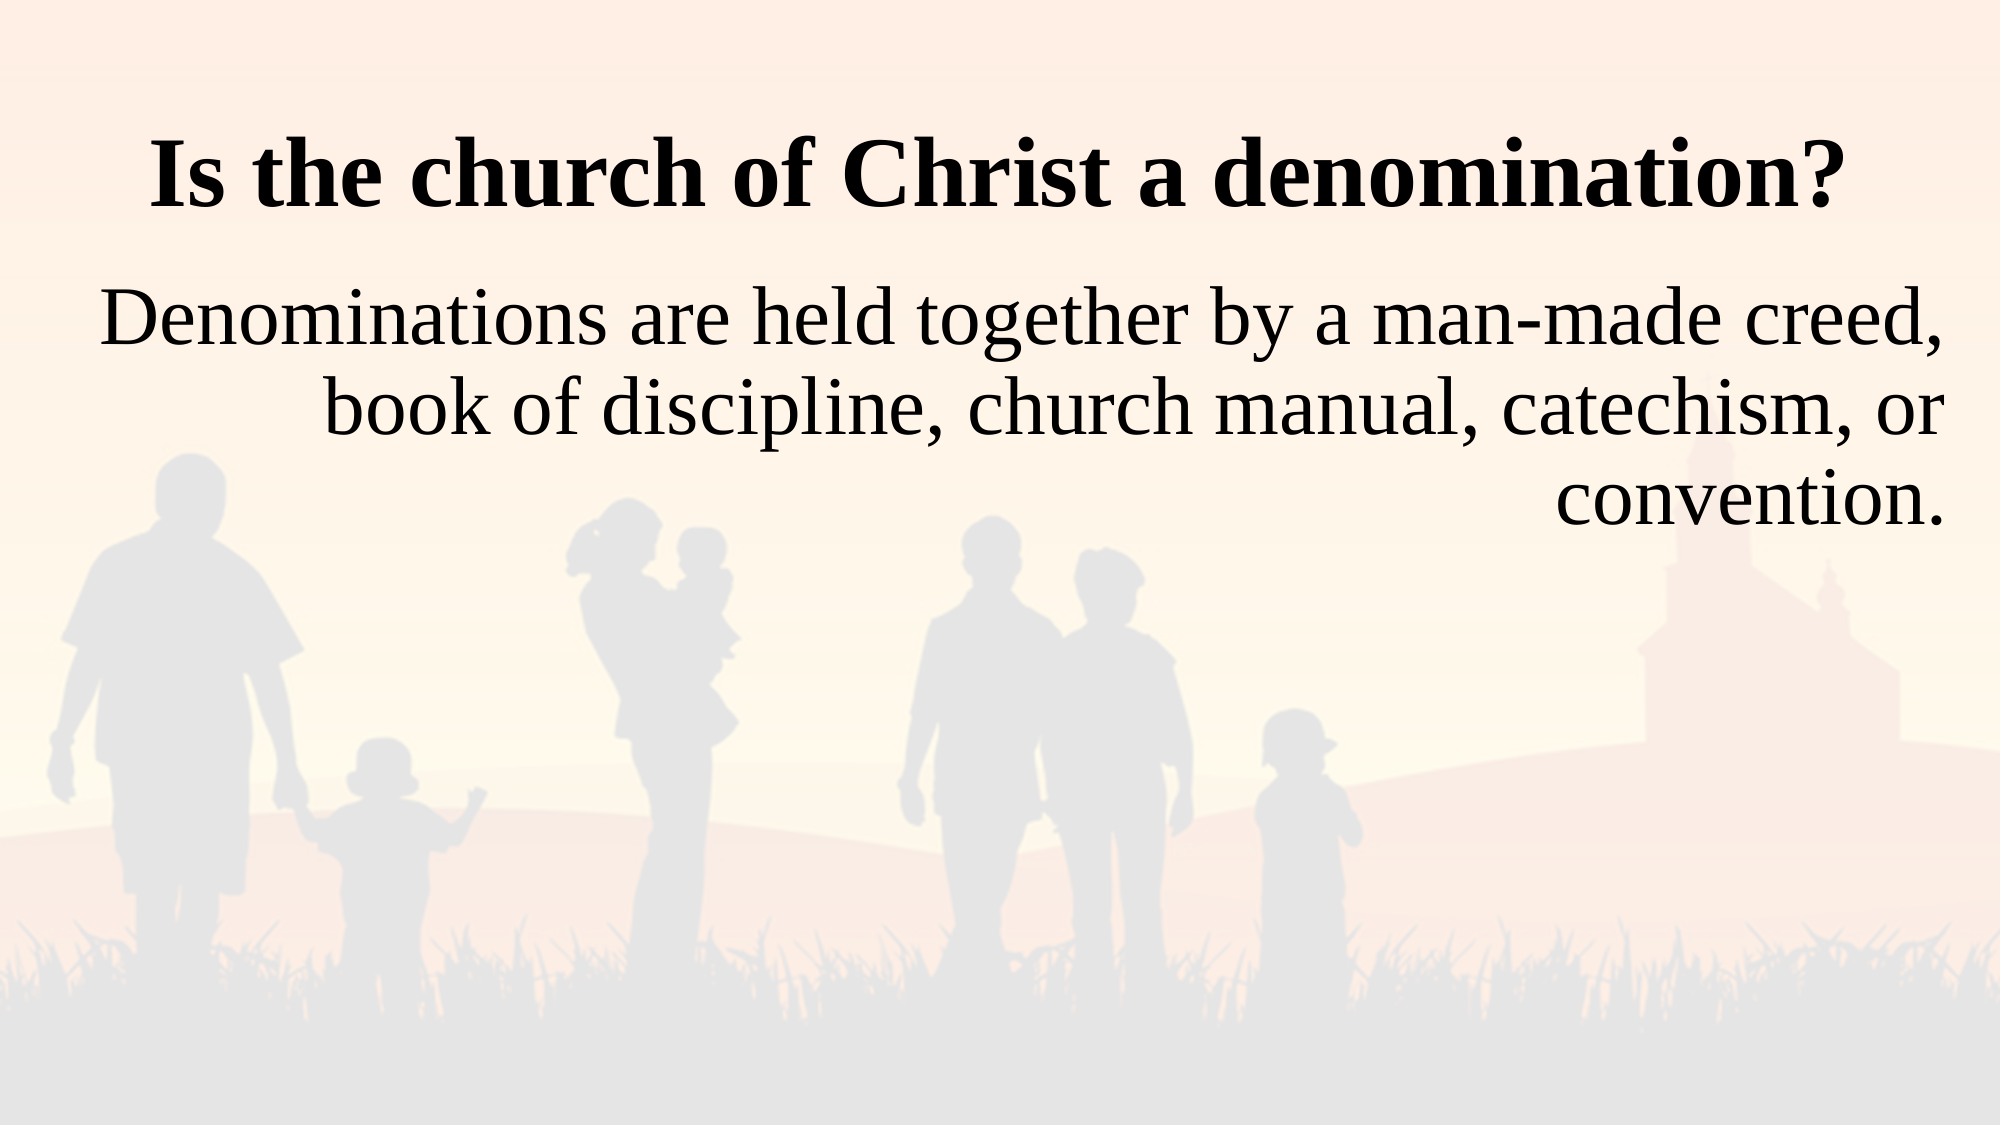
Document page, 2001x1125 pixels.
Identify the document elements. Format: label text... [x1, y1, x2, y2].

title Denominations are held together by a man-made creed, book of discipline, church manual, catechism, or convention. [62, 262, 1963, 550]
subtitle Is the church of Christ a denomination? [99, 112, 1900, 263]
